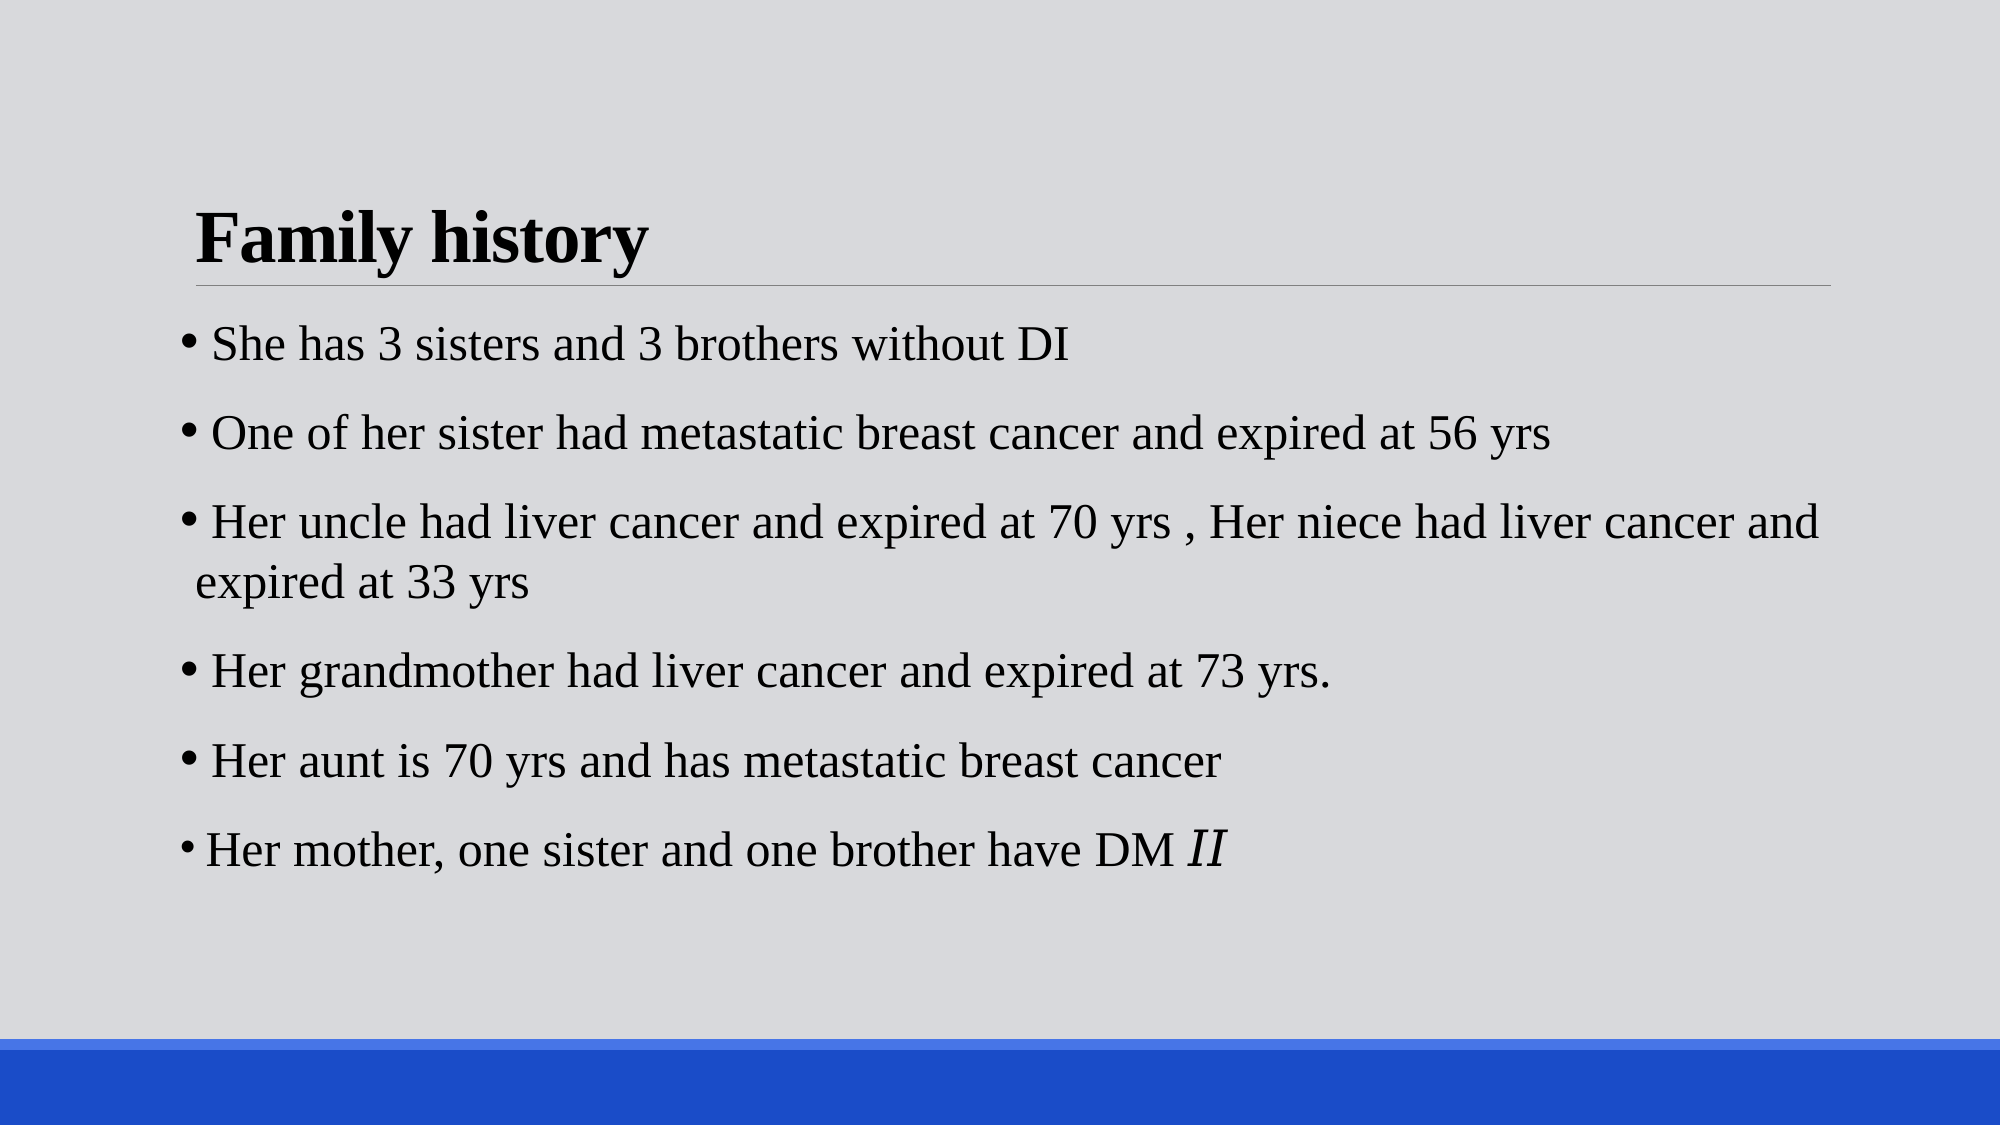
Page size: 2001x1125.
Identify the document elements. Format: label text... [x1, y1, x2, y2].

title Family history [180, 47, 1830, 285]
list She has 3 sisters and 3 brothers without DI One of her sister had metastatic breast cancer and expired at 56 yrs Her uncle had liver cancer and expired at 70 yrs , Her niece had liver cancer and expired at 33 yrs Her grandmother had liver cancer and expired at 73 yrs. Her aunt is 70 yrs and has metastatic breast cancer Her mother, one sister and one brother have DM 𝛪𝛪 [180, 302, 1830, 963]
